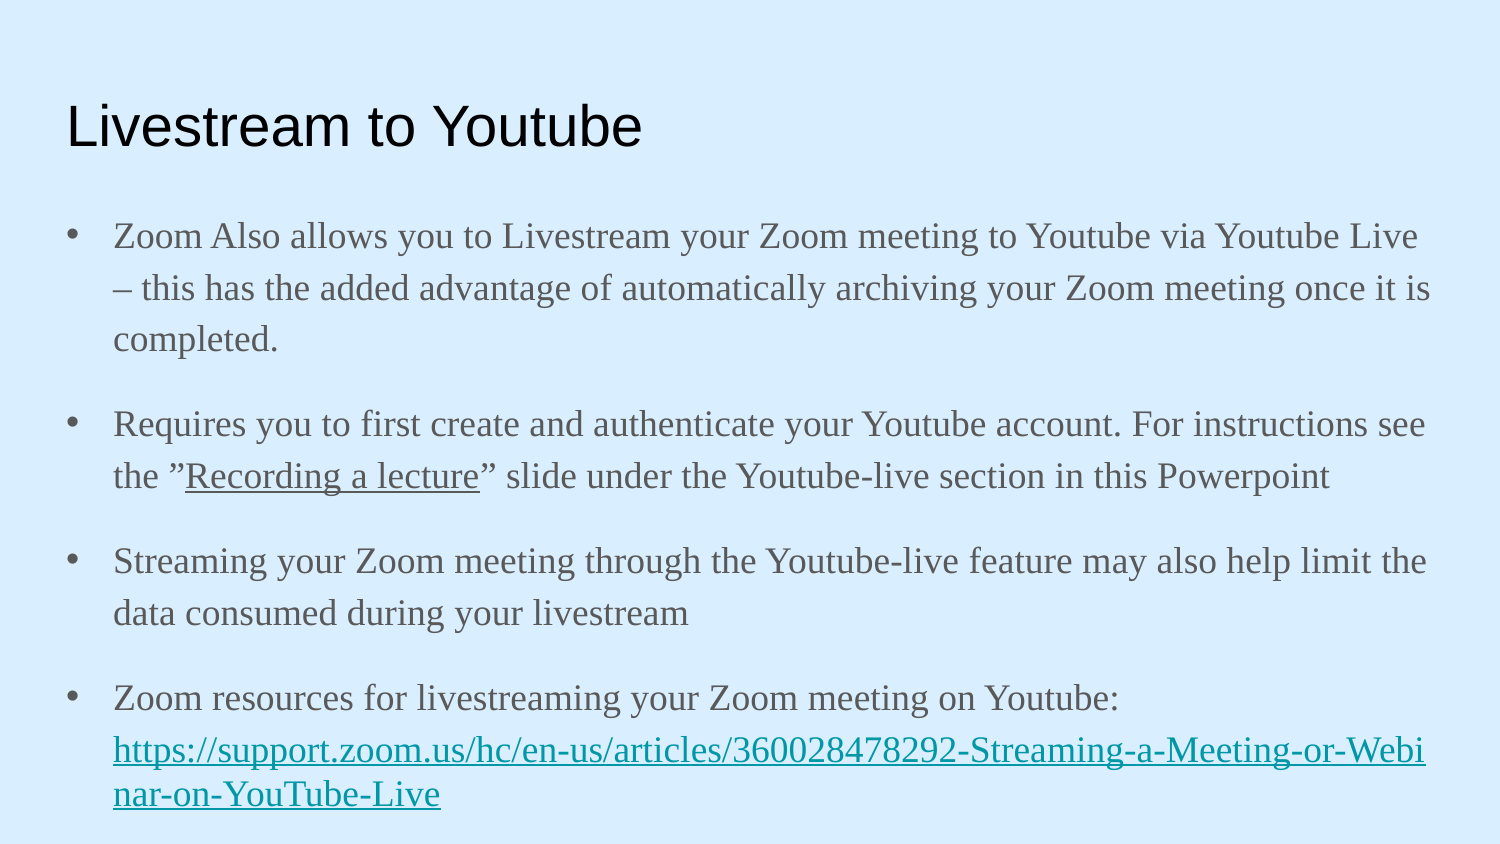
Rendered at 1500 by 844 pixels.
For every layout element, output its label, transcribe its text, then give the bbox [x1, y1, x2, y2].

list Zoom Also allows you to Livestream your Zoom meeting to Youtube via Youtube Live – this has the added advantage of automatically archiving your Zoom meeting once it is completed. Requires you to first create and authenticate your Youtube account. For instructions see the ”Recording a lecture” slide under the Youtube-live section in this Powerpoint Streaming your Zoom meeting through the Youtube-live feature may also help limit the data consumed during your livestream Zoom resources for livestreaming your Zoom meeting on Youtube: https://support.zoom.us/hc/en-us/articles/360028478292-Streaming-a-Meeting-or-Webinar-on-YouTube-Live [51, 189, 1449, 750]
title Livestream to Youtube [51, 72, 1449, 167]
